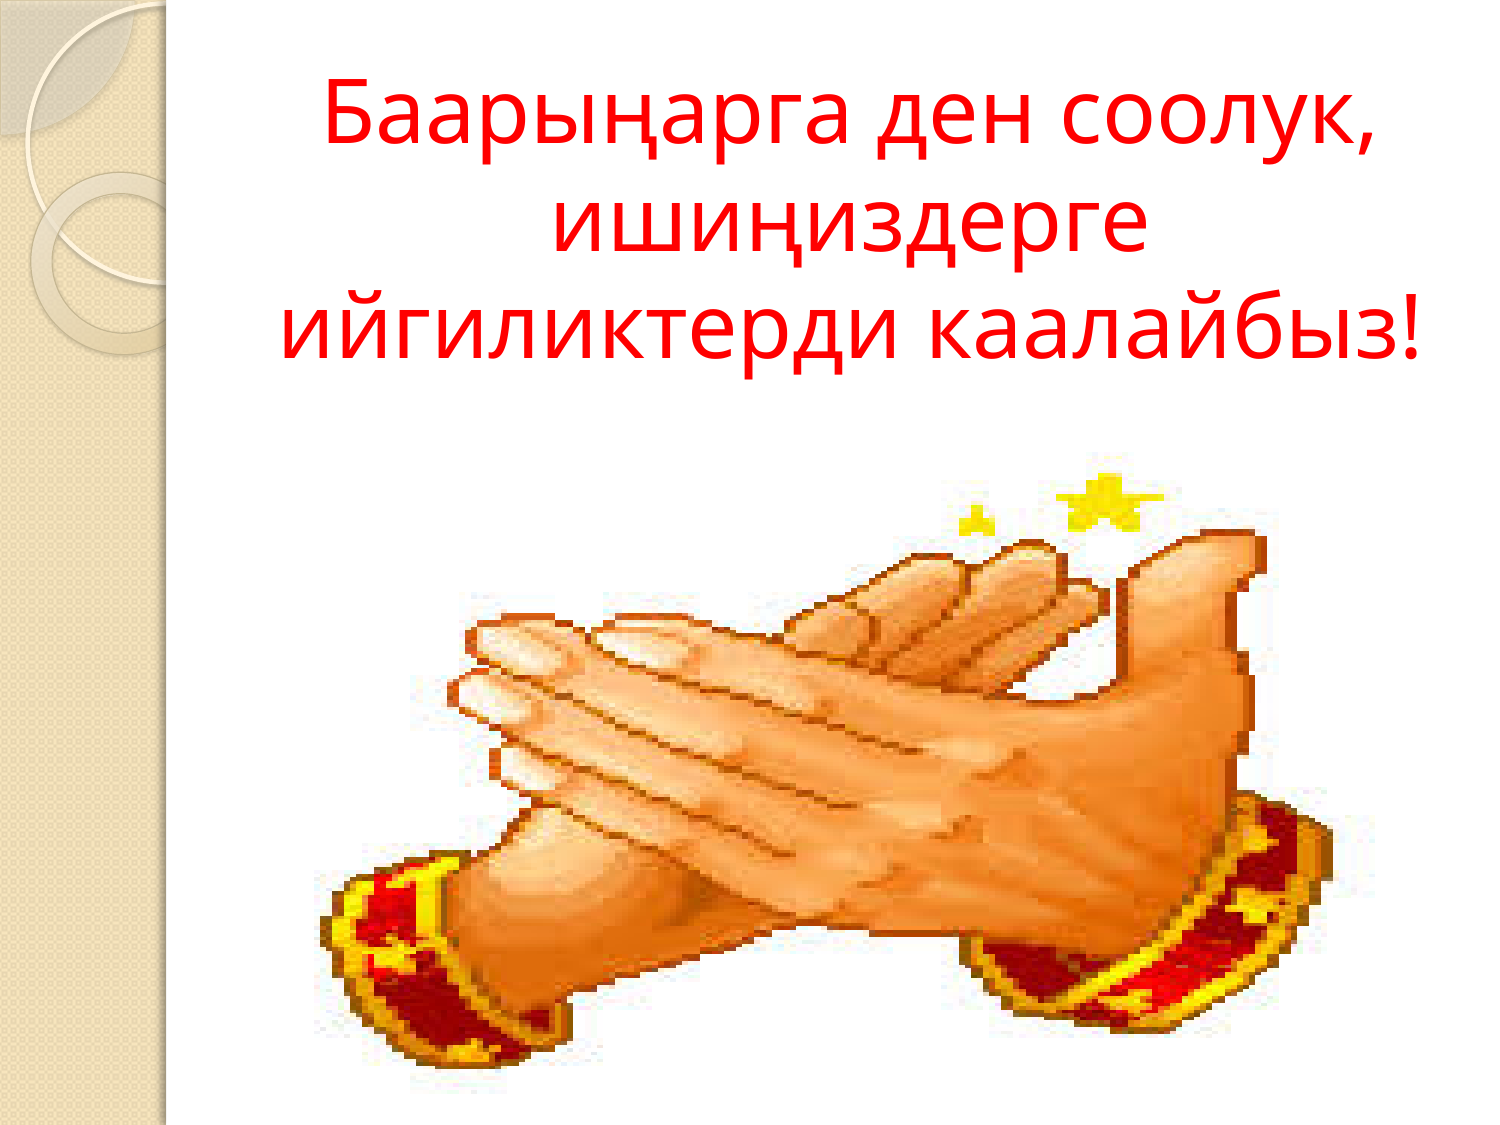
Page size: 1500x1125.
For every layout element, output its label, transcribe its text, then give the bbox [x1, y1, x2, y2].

title Баарыңарга ден соолук, ишиңиздерге ийгиликтерди каалайбыз! [235, 45, 1466, 386]
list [218, 396, 1424, 1095]
